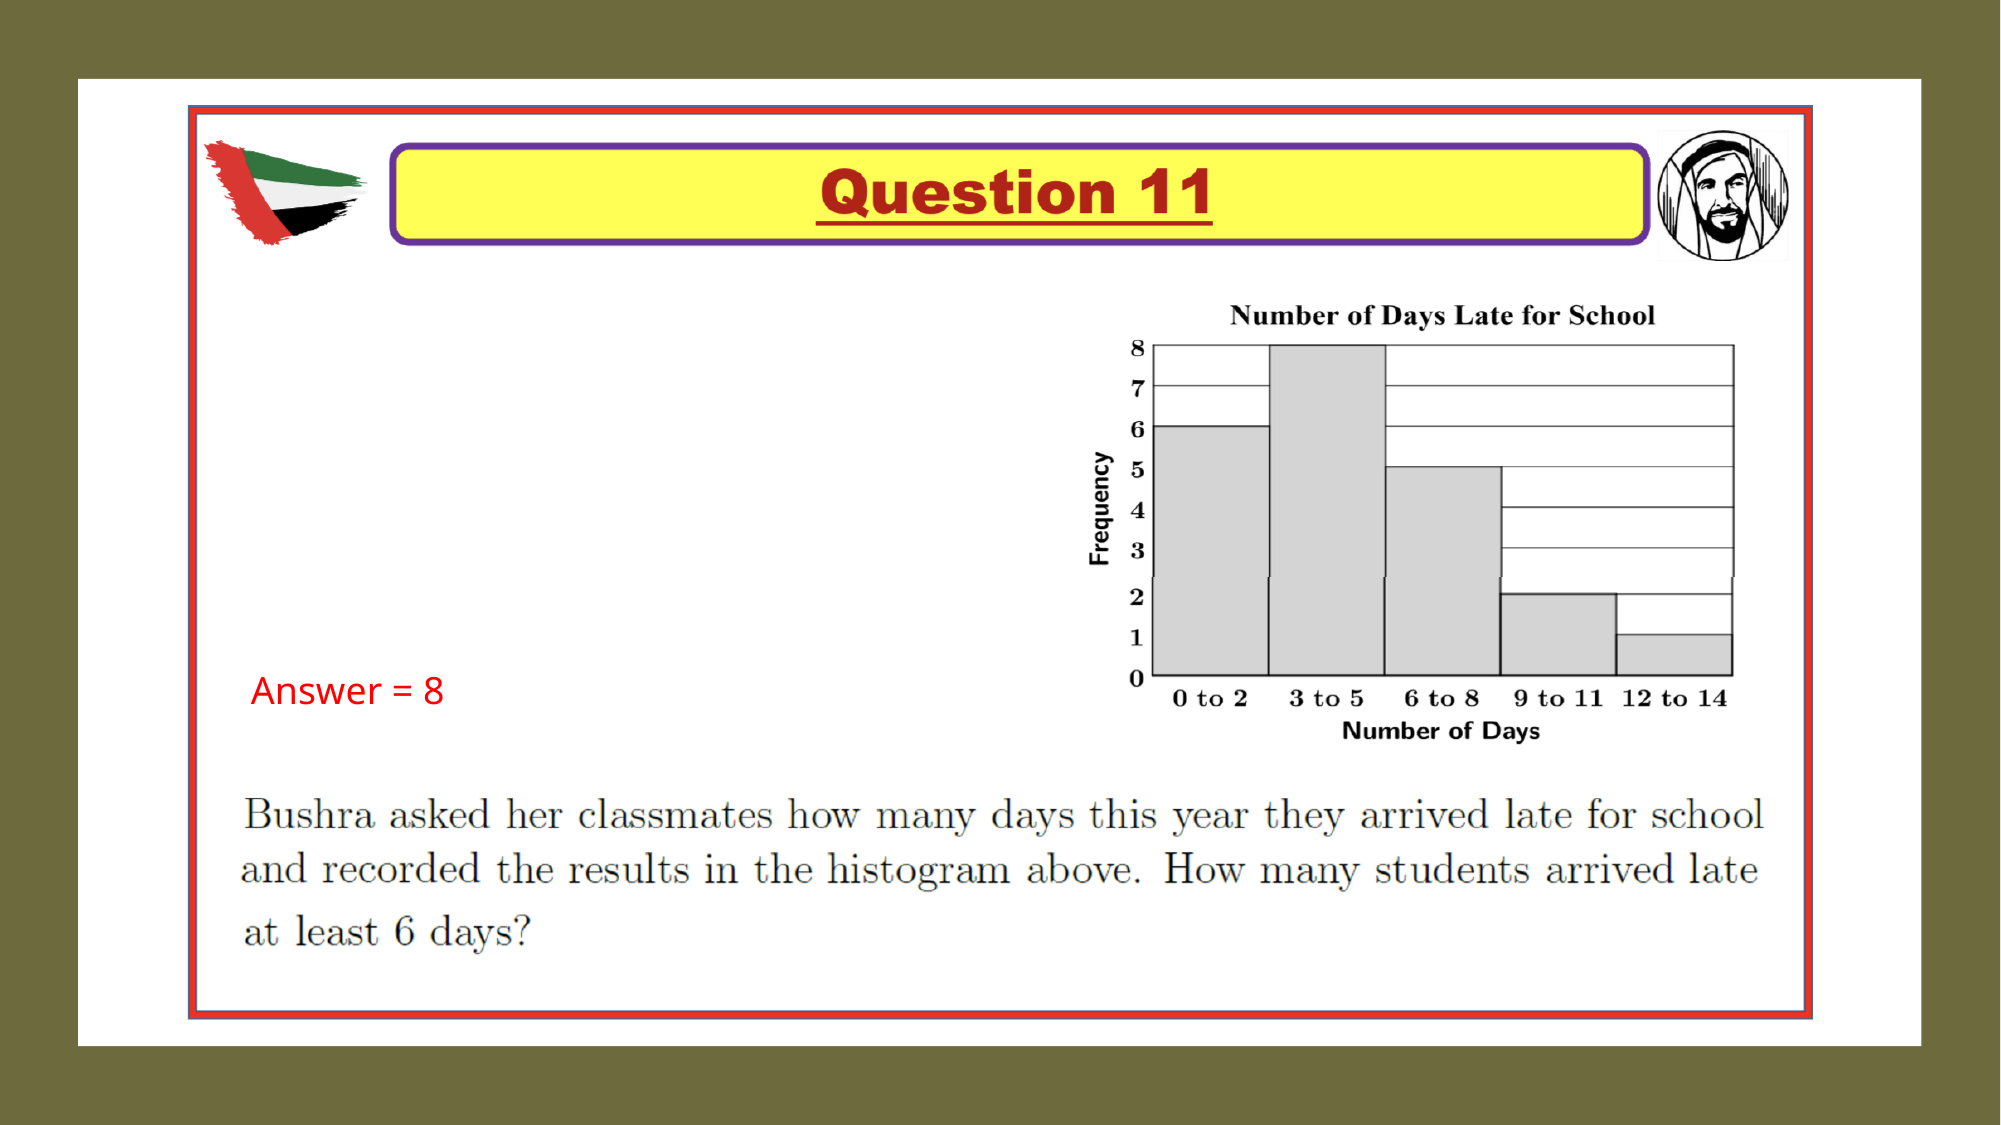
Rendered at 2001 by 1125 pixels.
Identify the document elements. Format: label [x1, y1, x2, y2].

text_box [0, 0, 2000, 1125]
text_box [77, 78, 1923, 1047]
list [187, 105, 1813, 1020]
